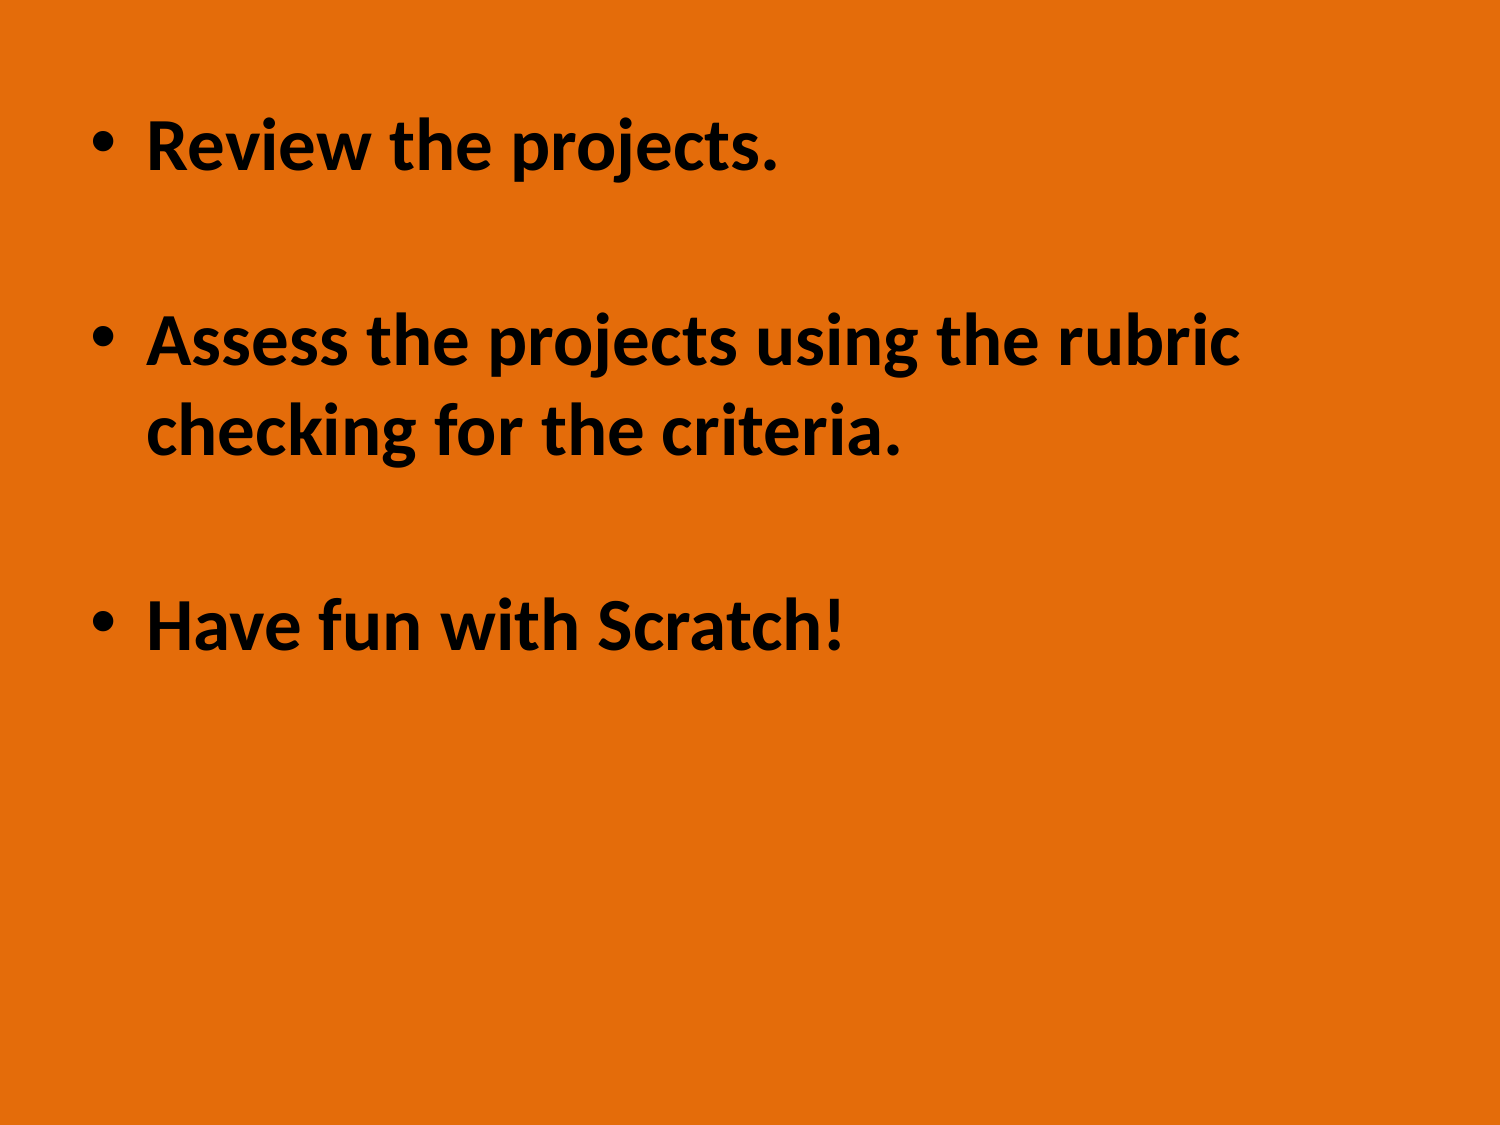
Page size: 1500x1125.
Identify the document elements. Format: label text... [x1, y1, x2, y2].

list Review the projects. Assess the projects using the rubric checking for the criteria. Have fun with Scratch! [75, 87, 1425, 1005]
